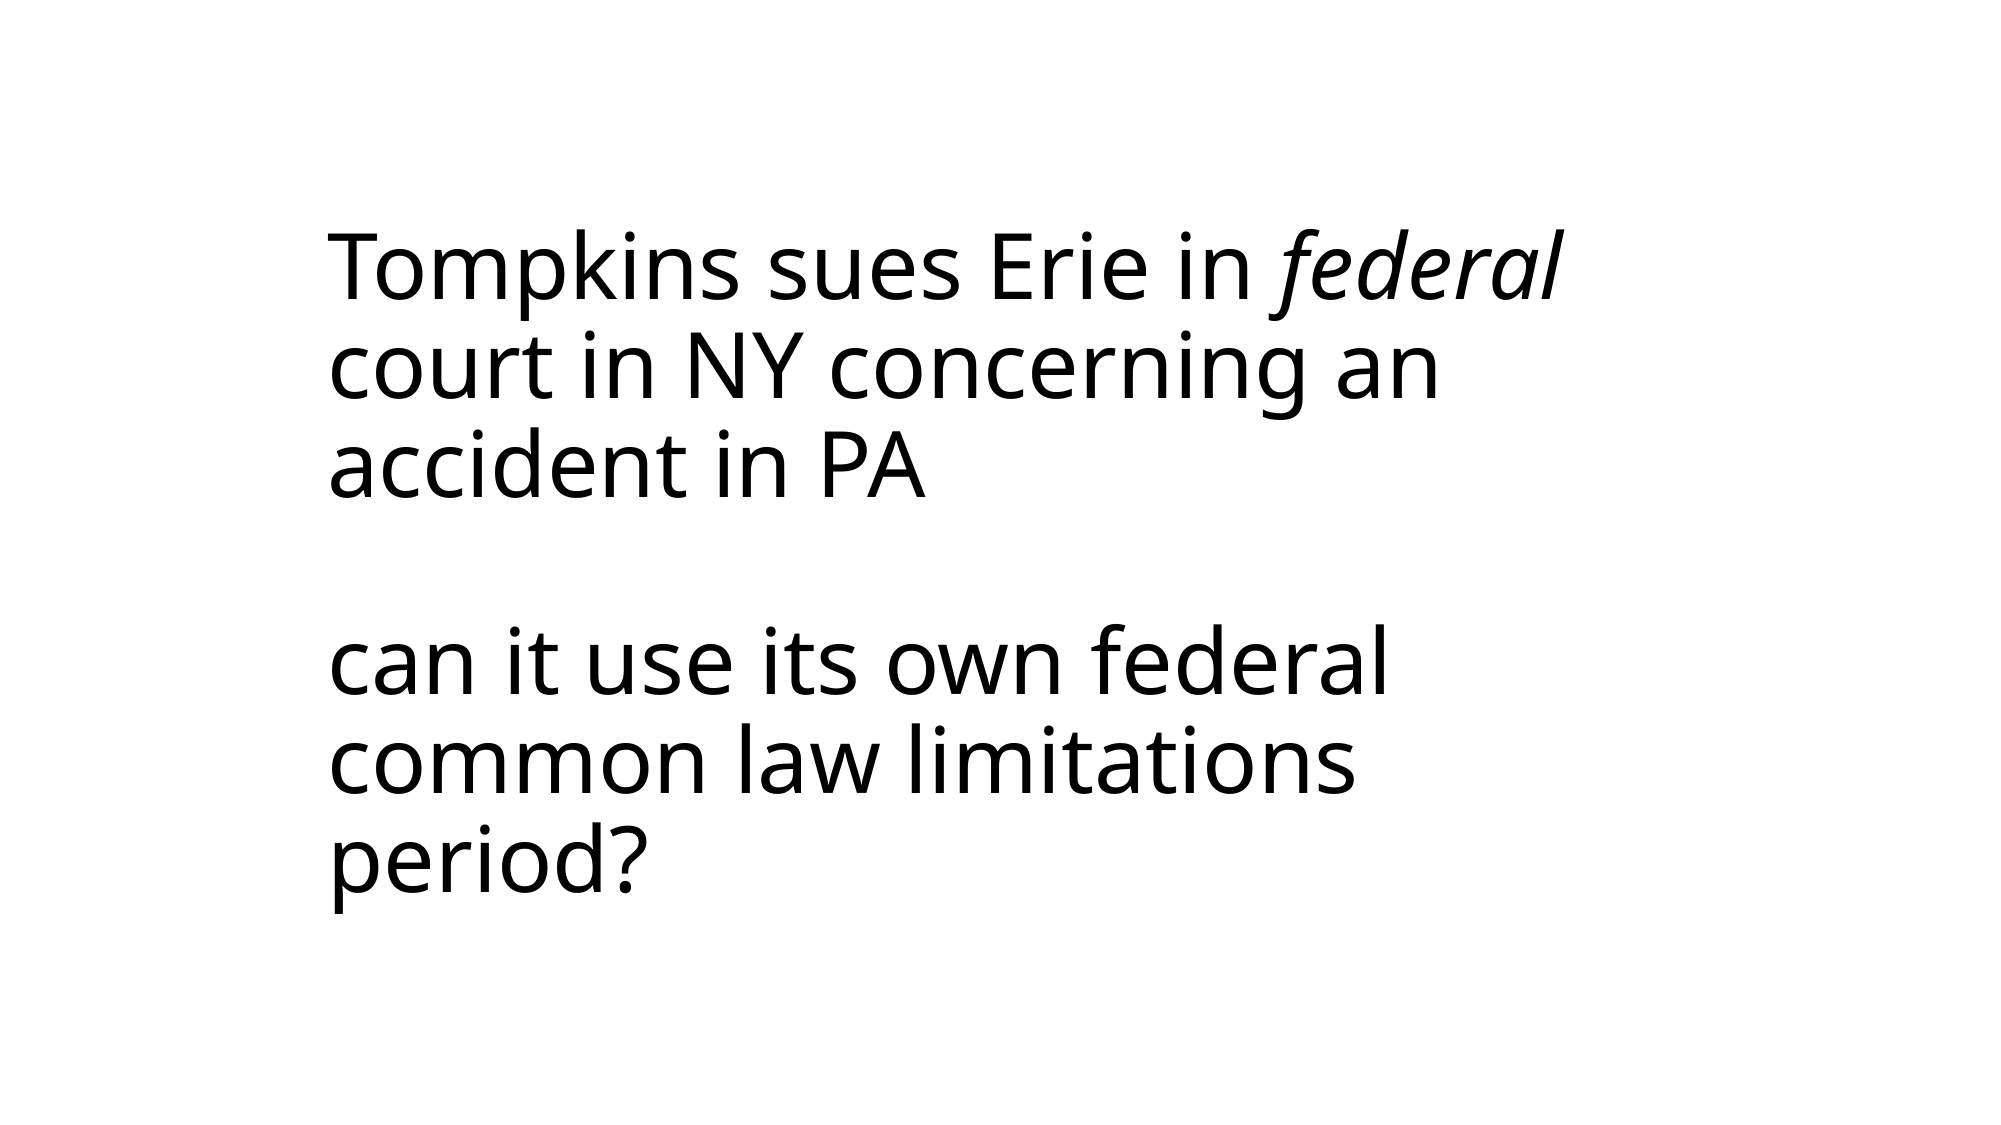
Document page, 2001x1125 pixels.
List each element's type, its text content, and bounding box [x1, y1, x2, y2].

title Tompkins sues Erie in federal court in NY concerning an accident in PA can it use its own federal common law limitations period? [312, 45, 1675, 1088]
